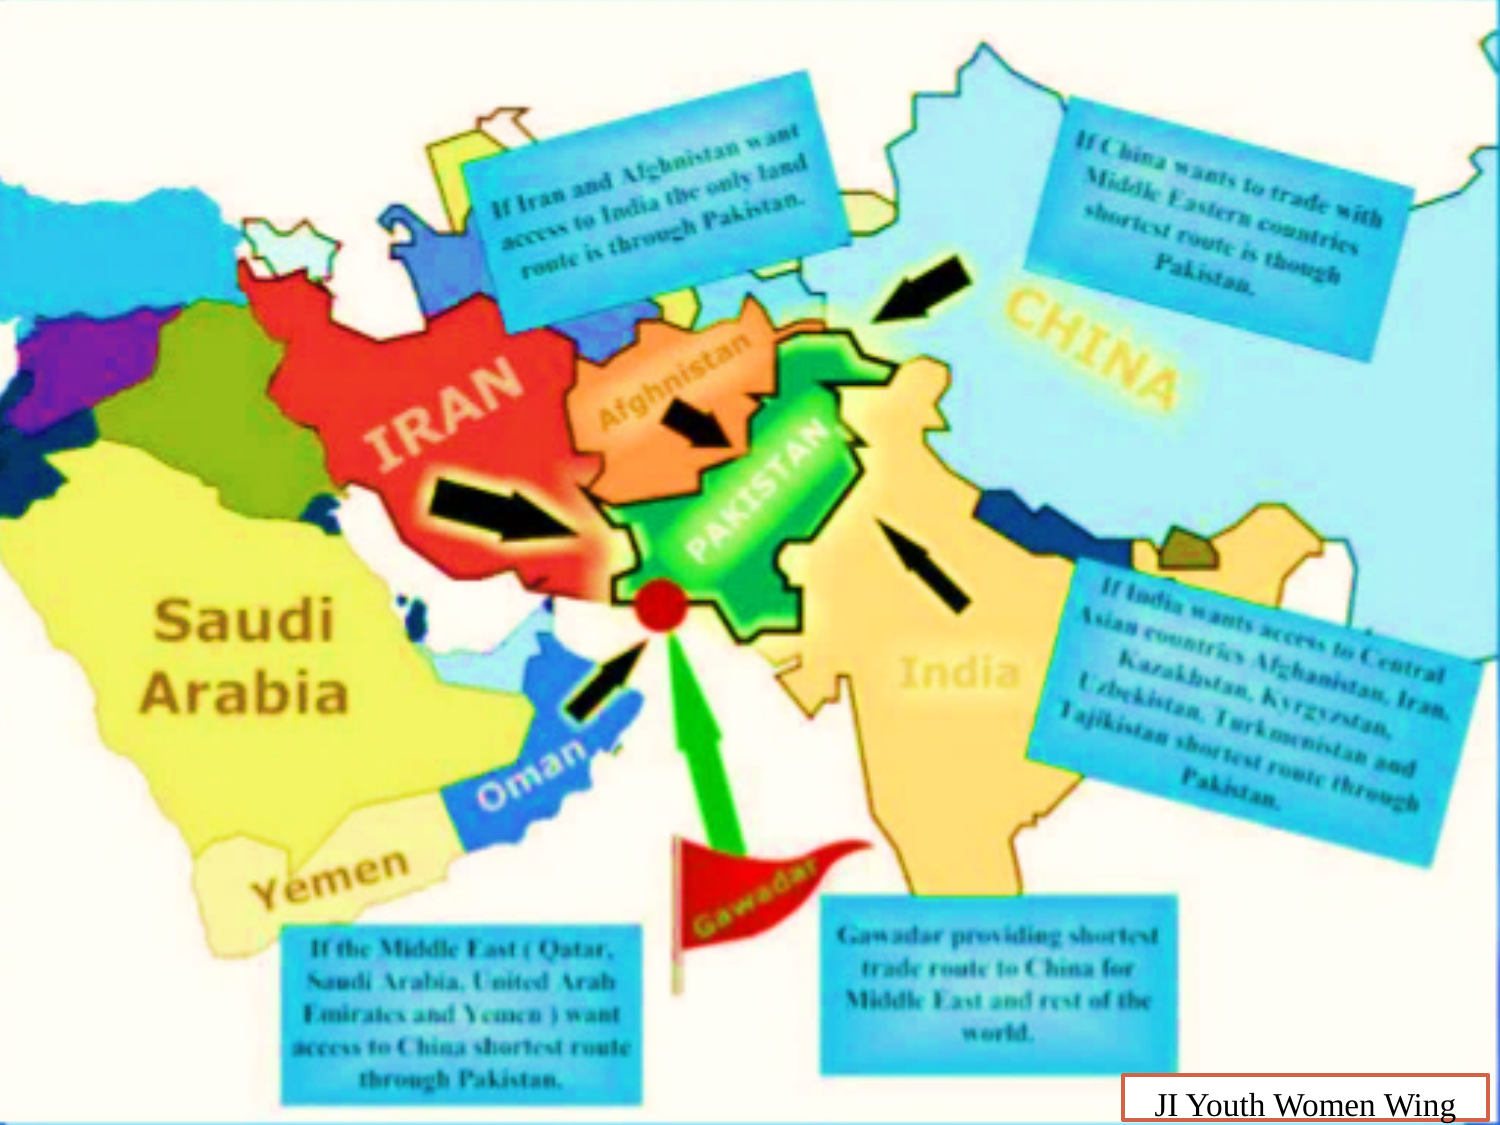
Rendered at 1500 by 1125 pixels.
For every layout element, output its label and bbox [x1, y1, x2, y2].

list [0, 0, 1500, 1125]
